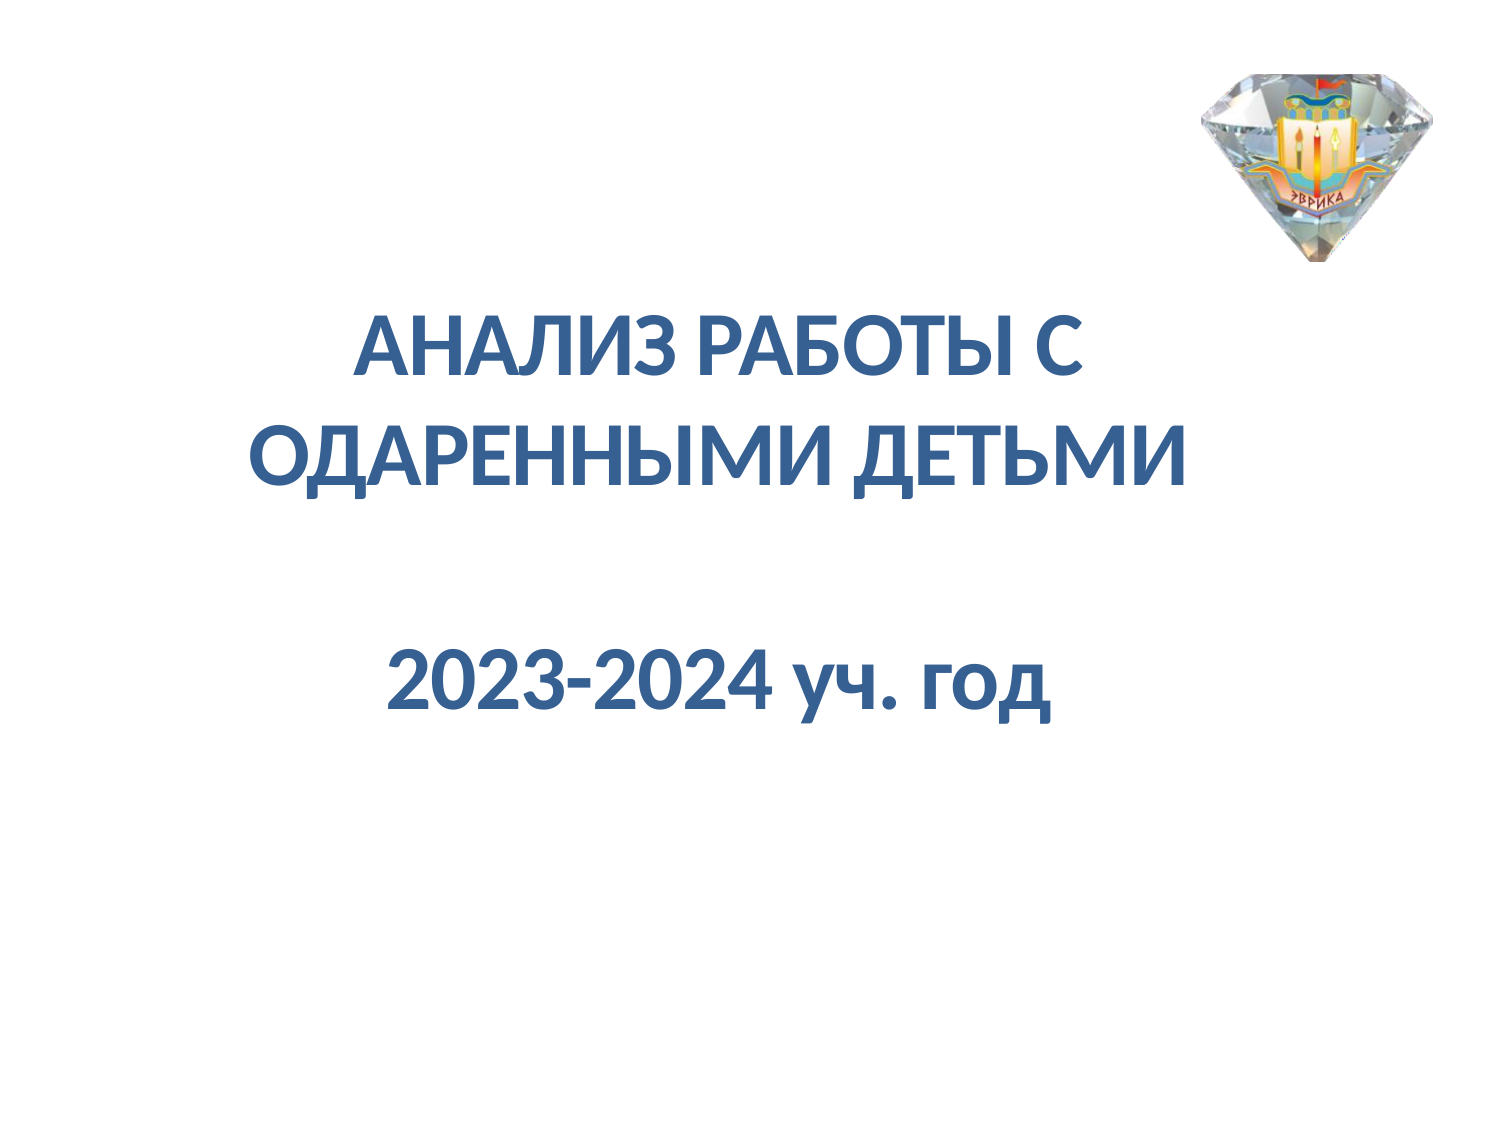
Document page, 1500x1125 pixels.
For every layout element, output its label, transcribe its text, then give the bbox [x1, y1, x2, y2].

text_box АНАЛИЗ РАБОТЫ С ОДАРЕННЫМИ ДЕТЬМИ 2023-2024 уч. год [87, 163, 1350, 735]
picture [1201, 74, 1433, 262]
